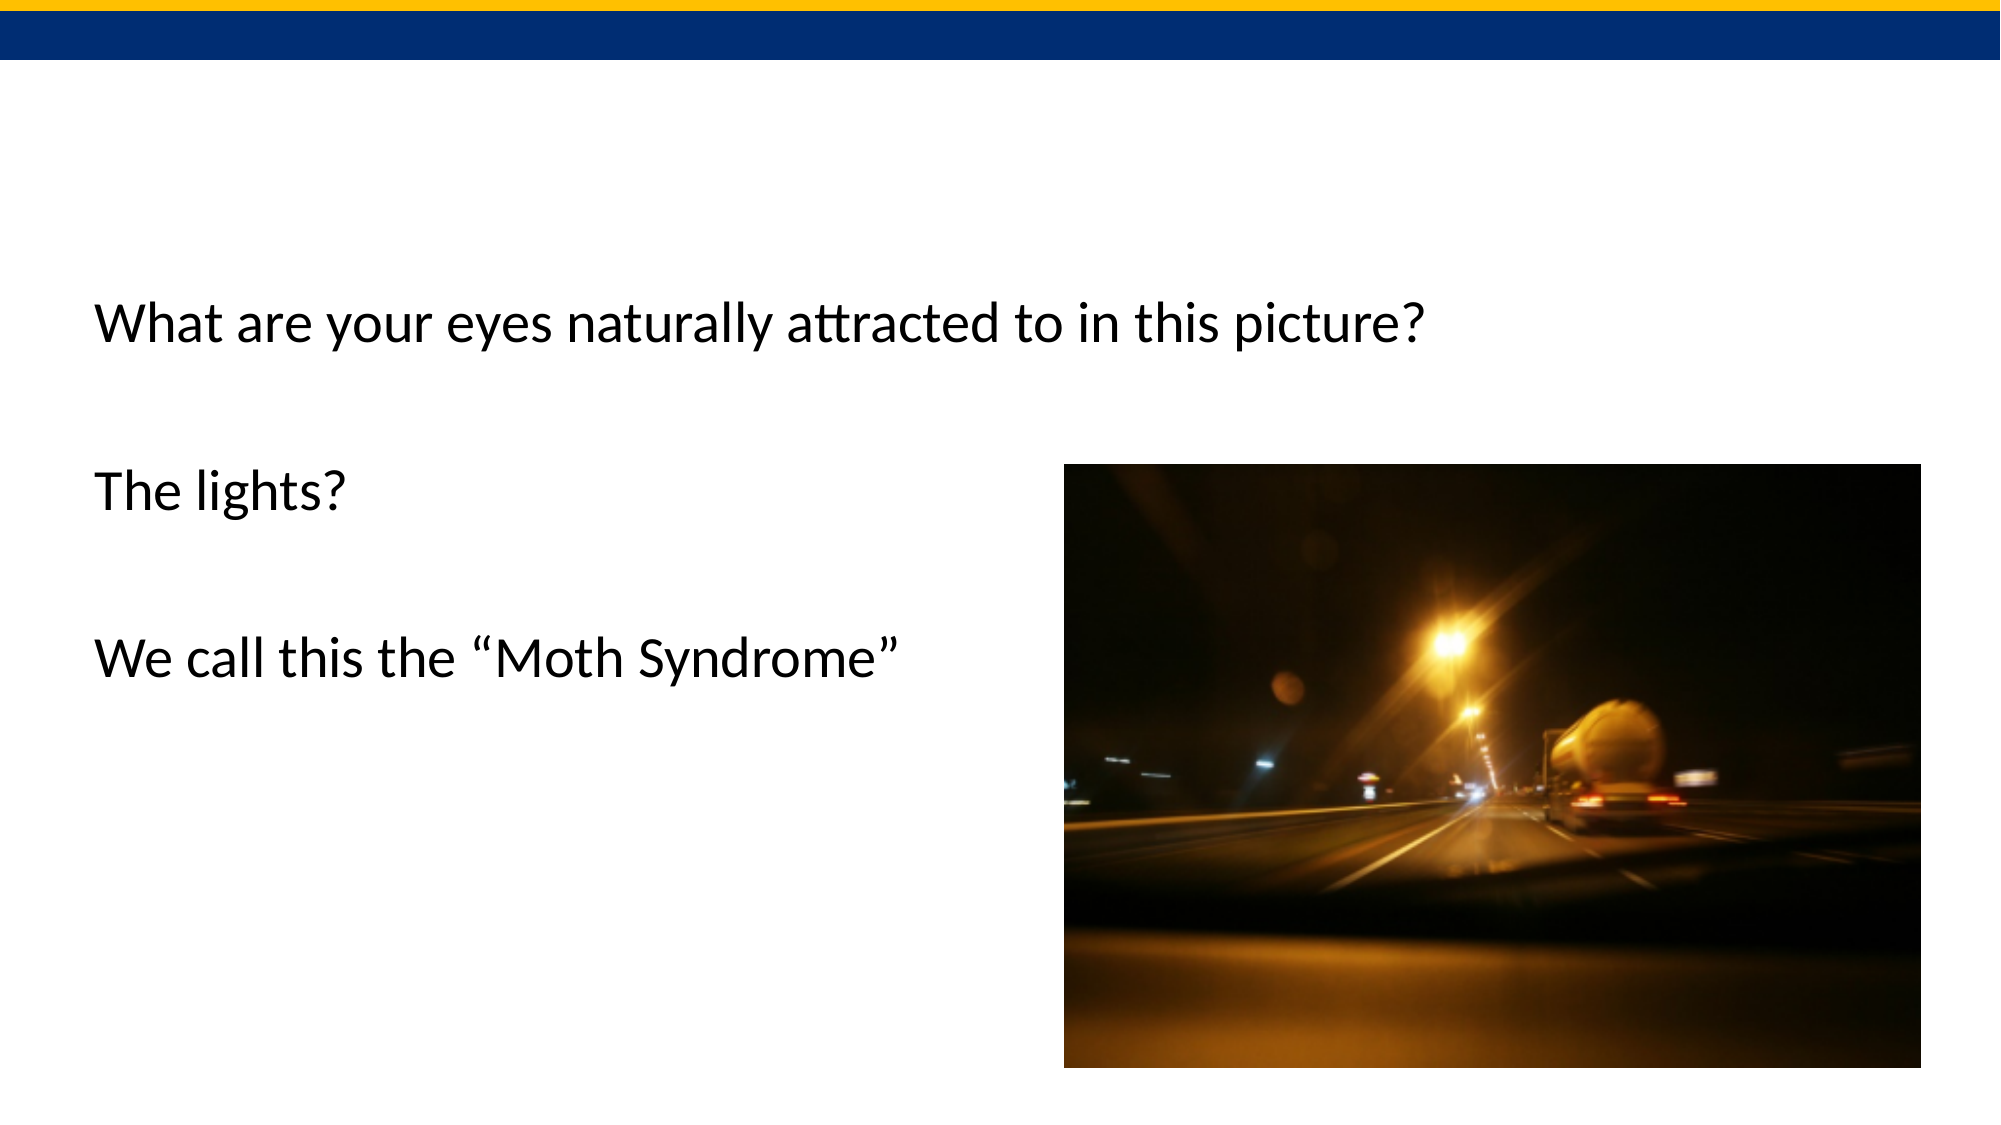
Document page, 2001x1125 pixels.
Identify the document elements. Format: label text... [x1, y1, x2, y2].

list What are your eyes naturally attracted to in this picture? The lights? We call this the “Moth Syndrome” [79, 284, 1461, 1014]
picture [0, 0, 2000, 60]
picture [1064, 464, 1921, 1068]
